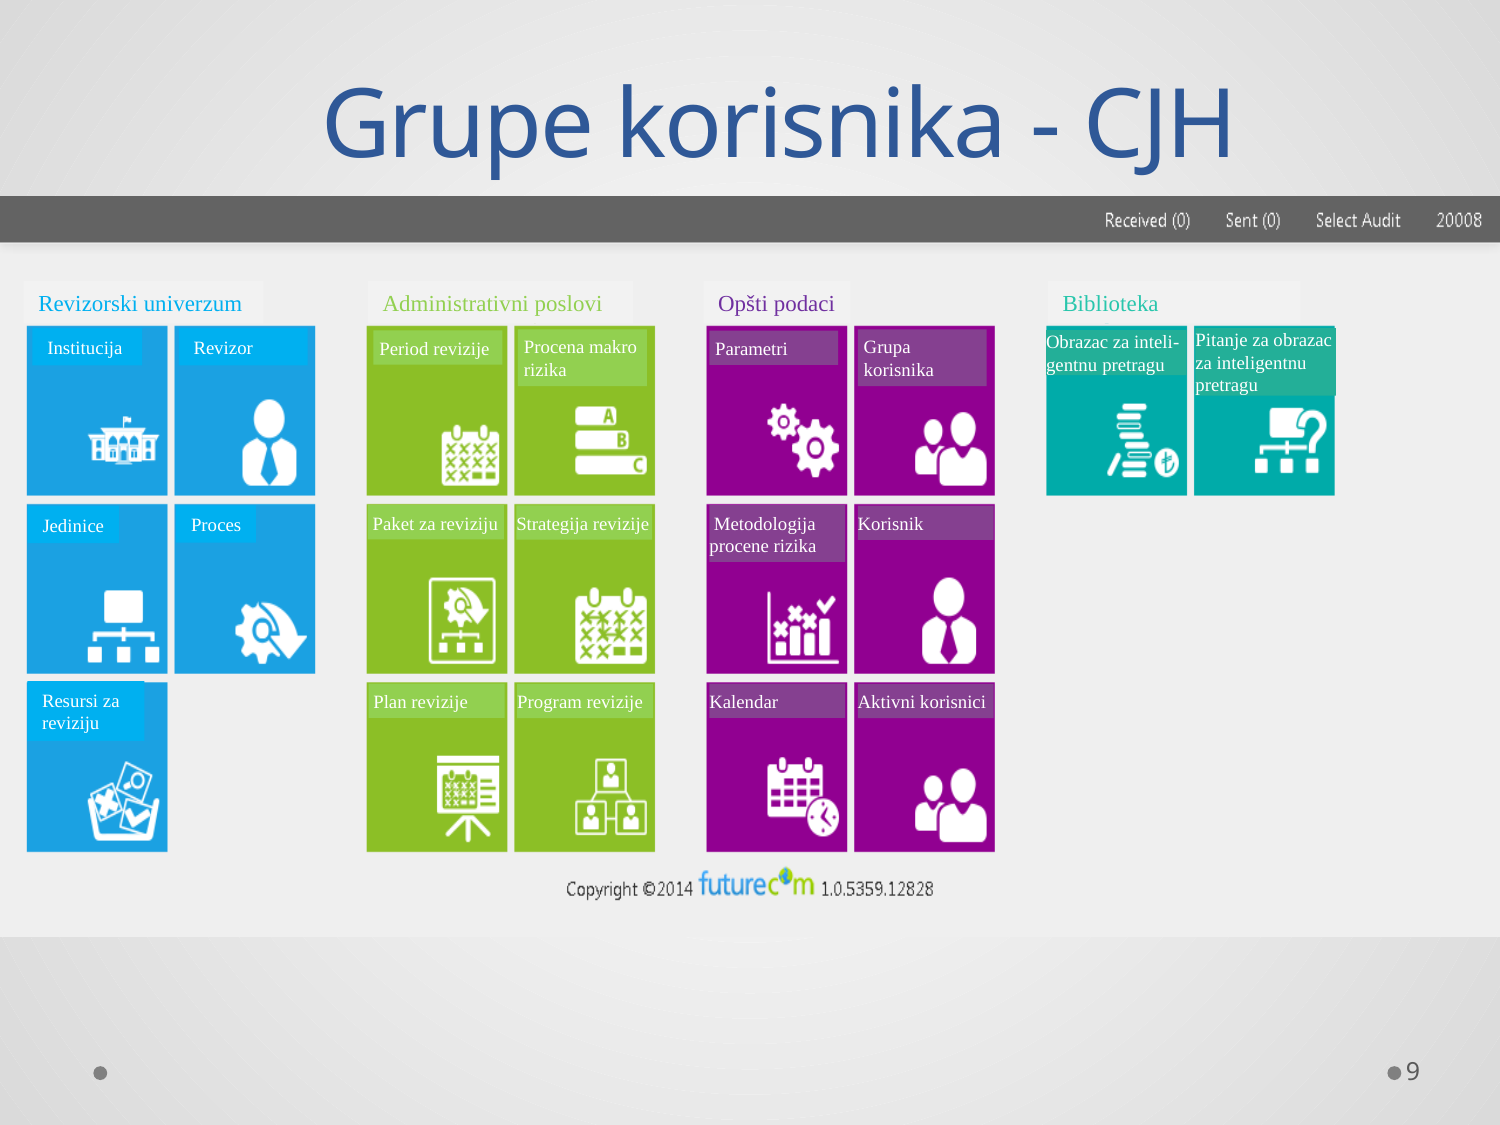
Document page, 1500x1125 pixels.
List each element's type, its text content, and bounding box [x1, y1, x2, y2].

picture [0, 196, 1500, 937]
text_box Grupe korisnika - CJH [194, 54, 1365, 185]
slide_number 9 [1401, 1042, 1494, 1103]
